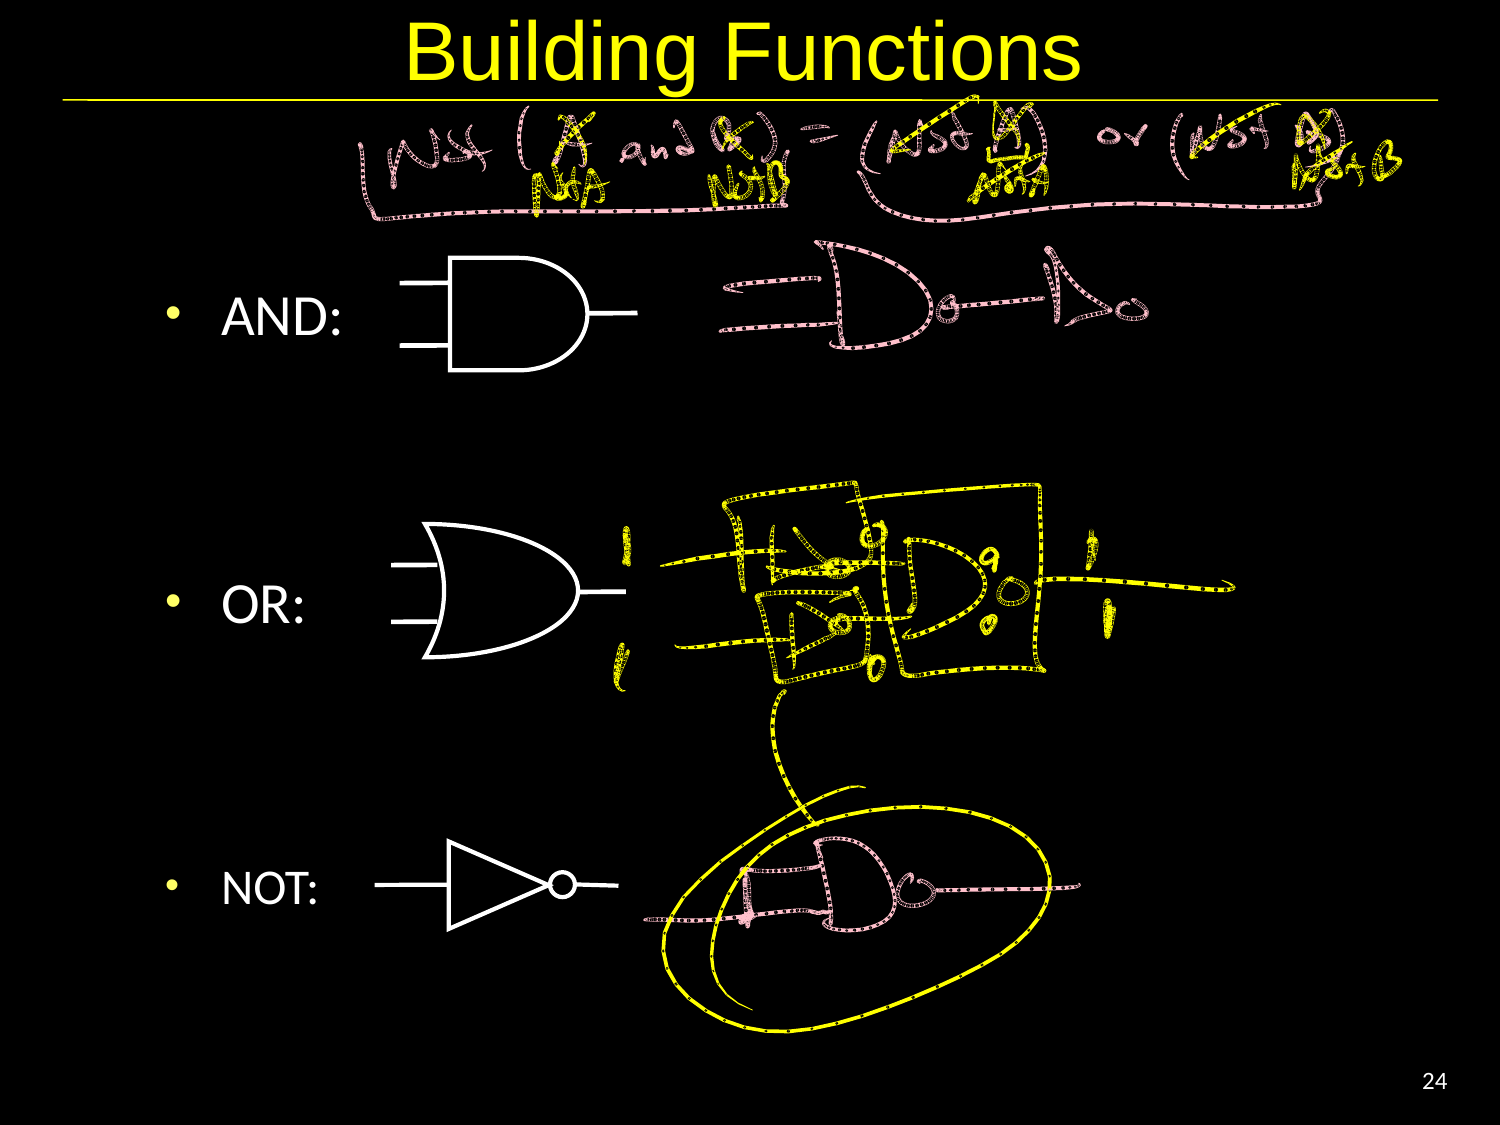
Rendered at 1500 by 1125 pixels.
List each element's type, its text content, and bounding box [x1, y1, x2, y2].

picture [352, 88, 1409, 1041]
list AND: OR: NOT: [150, 282, 1463, 1120]
title Building Functions [99, 6, 1388, 88]
